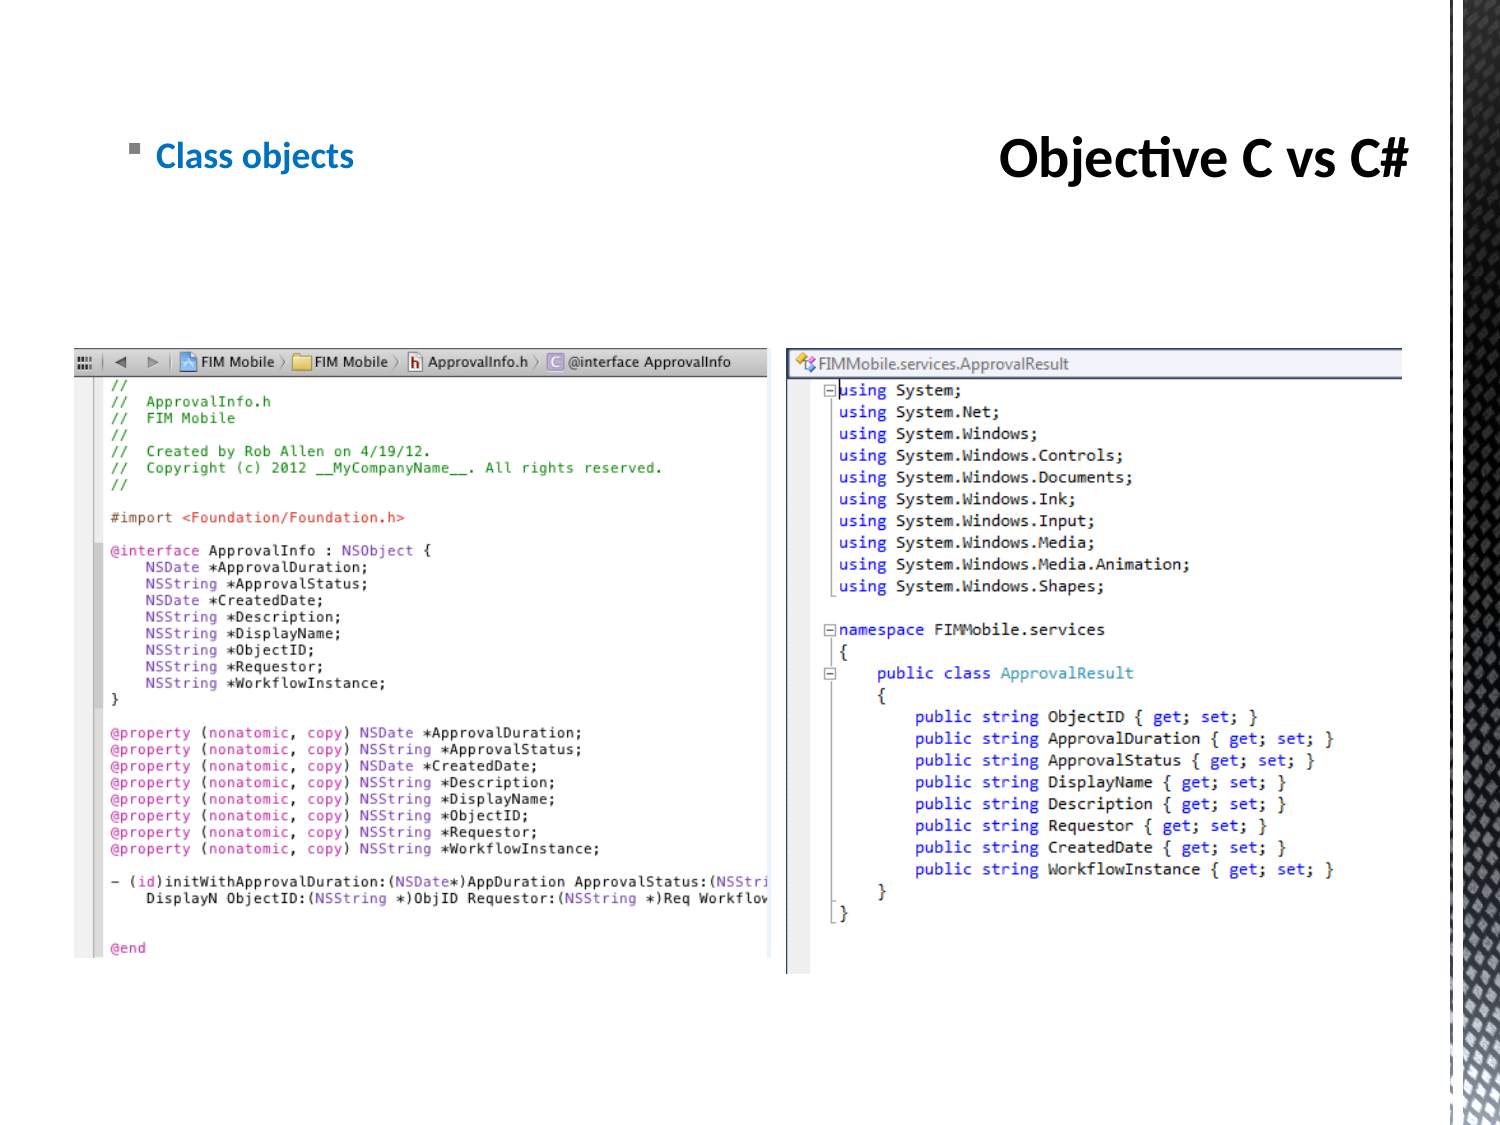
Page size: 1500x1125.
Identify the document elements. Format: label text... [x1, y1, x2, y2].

picture [785, 348, 1402, 974]
picture [74, 348, 771, 958]
list Class objects [111, 108, 1462, 199]
picture [1447, 0, 1500, 1125]
title Objective C vs C# [75, 45, 1425, 263]
